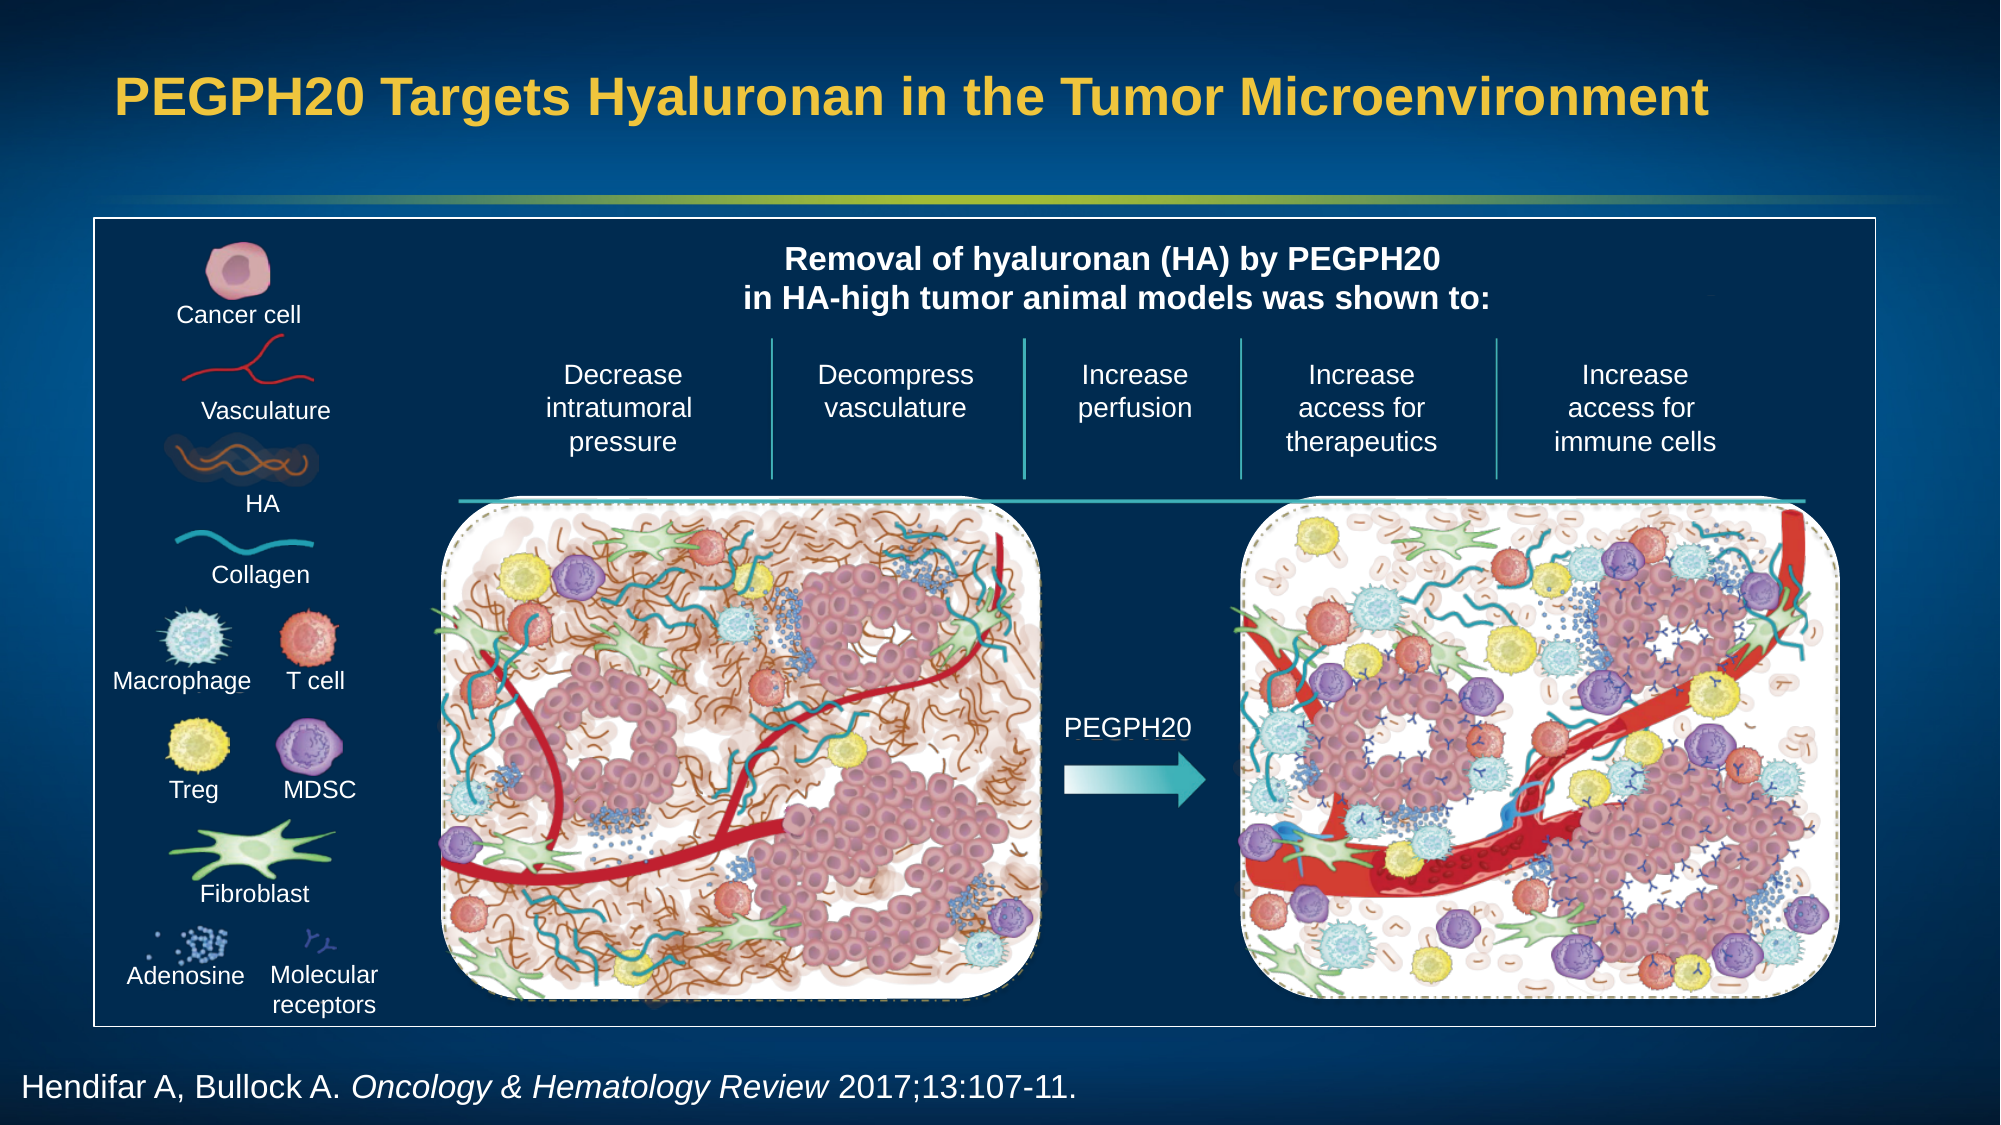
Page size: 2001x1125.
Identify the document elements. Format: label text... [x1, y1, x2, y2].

picture [0, 0, 2000, 1125]
text_box [93, 218, 102, 1027]
title PEGPH20 Targets Hyaluronan in the Tumor Microenvironment [99, 0, 1900, 188]
footer Hendifar A, Bullock A. Oncology & Hematology Review 2017;13:107-11. [6, 1057, 1132, 1118]
